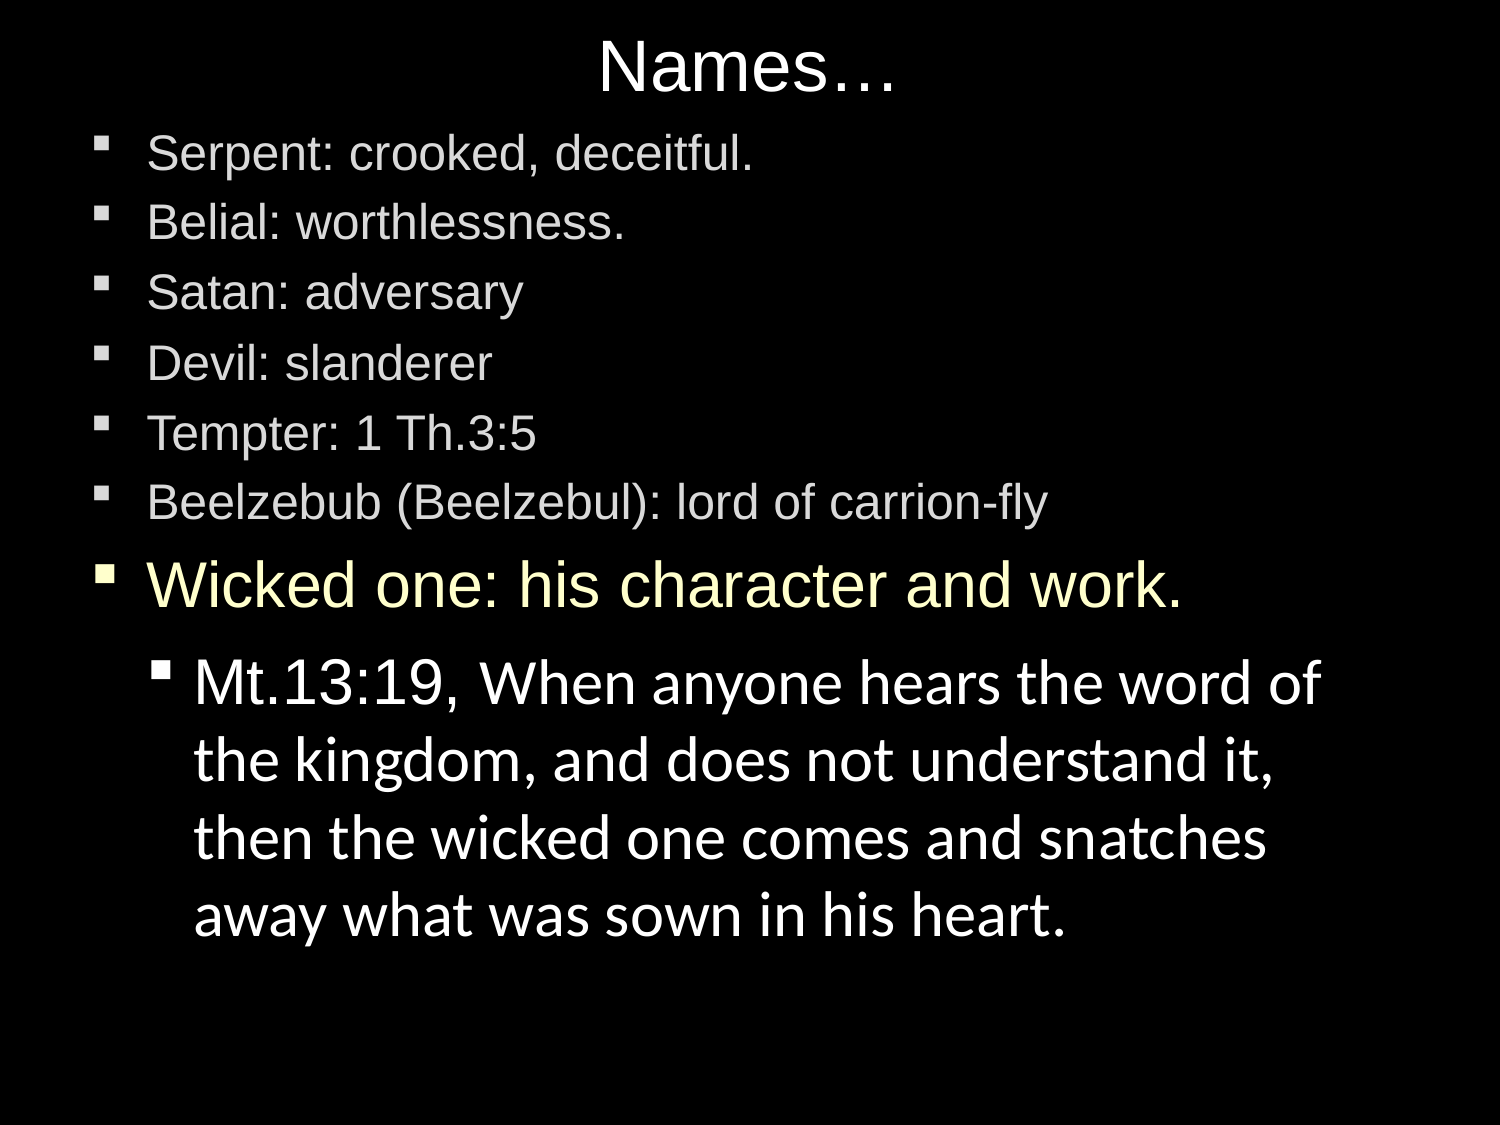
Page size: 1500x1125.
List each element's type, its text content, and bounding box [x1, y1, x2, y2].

list Serpent: crooked, deceitful. Belial: worthlessness. Satan: adversary Devil: slanderer Tempter: 1 Th.3:5 Beelzebub (Beelzebul): lord of carrion-fly Wicked one: his character and work. Mt.13:19, When anyone hears the word of the kingdom, and does not understand it, then the wicked one comes and snatches away what was sown in his heart. [75, 112, 1425, 1050]
title Names… [75, 12, 1425, 112]
